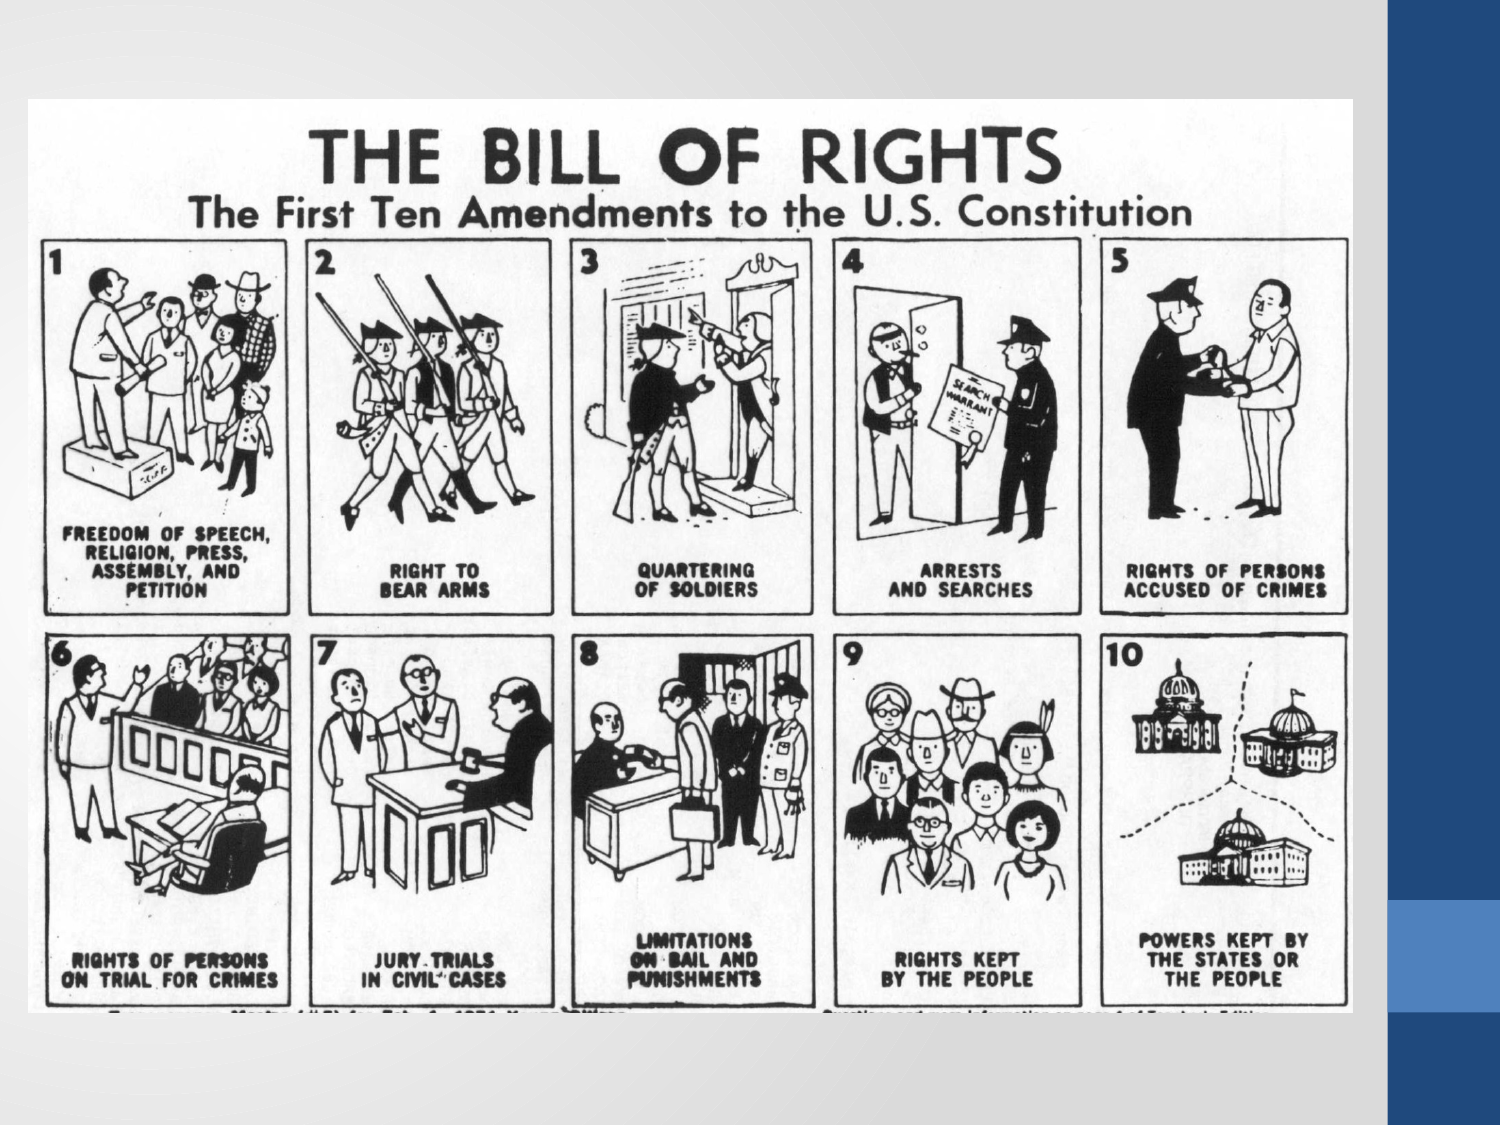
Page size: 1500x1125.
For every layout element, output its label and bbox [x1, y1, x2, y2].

picture [28, 99, 1353, 1013]
